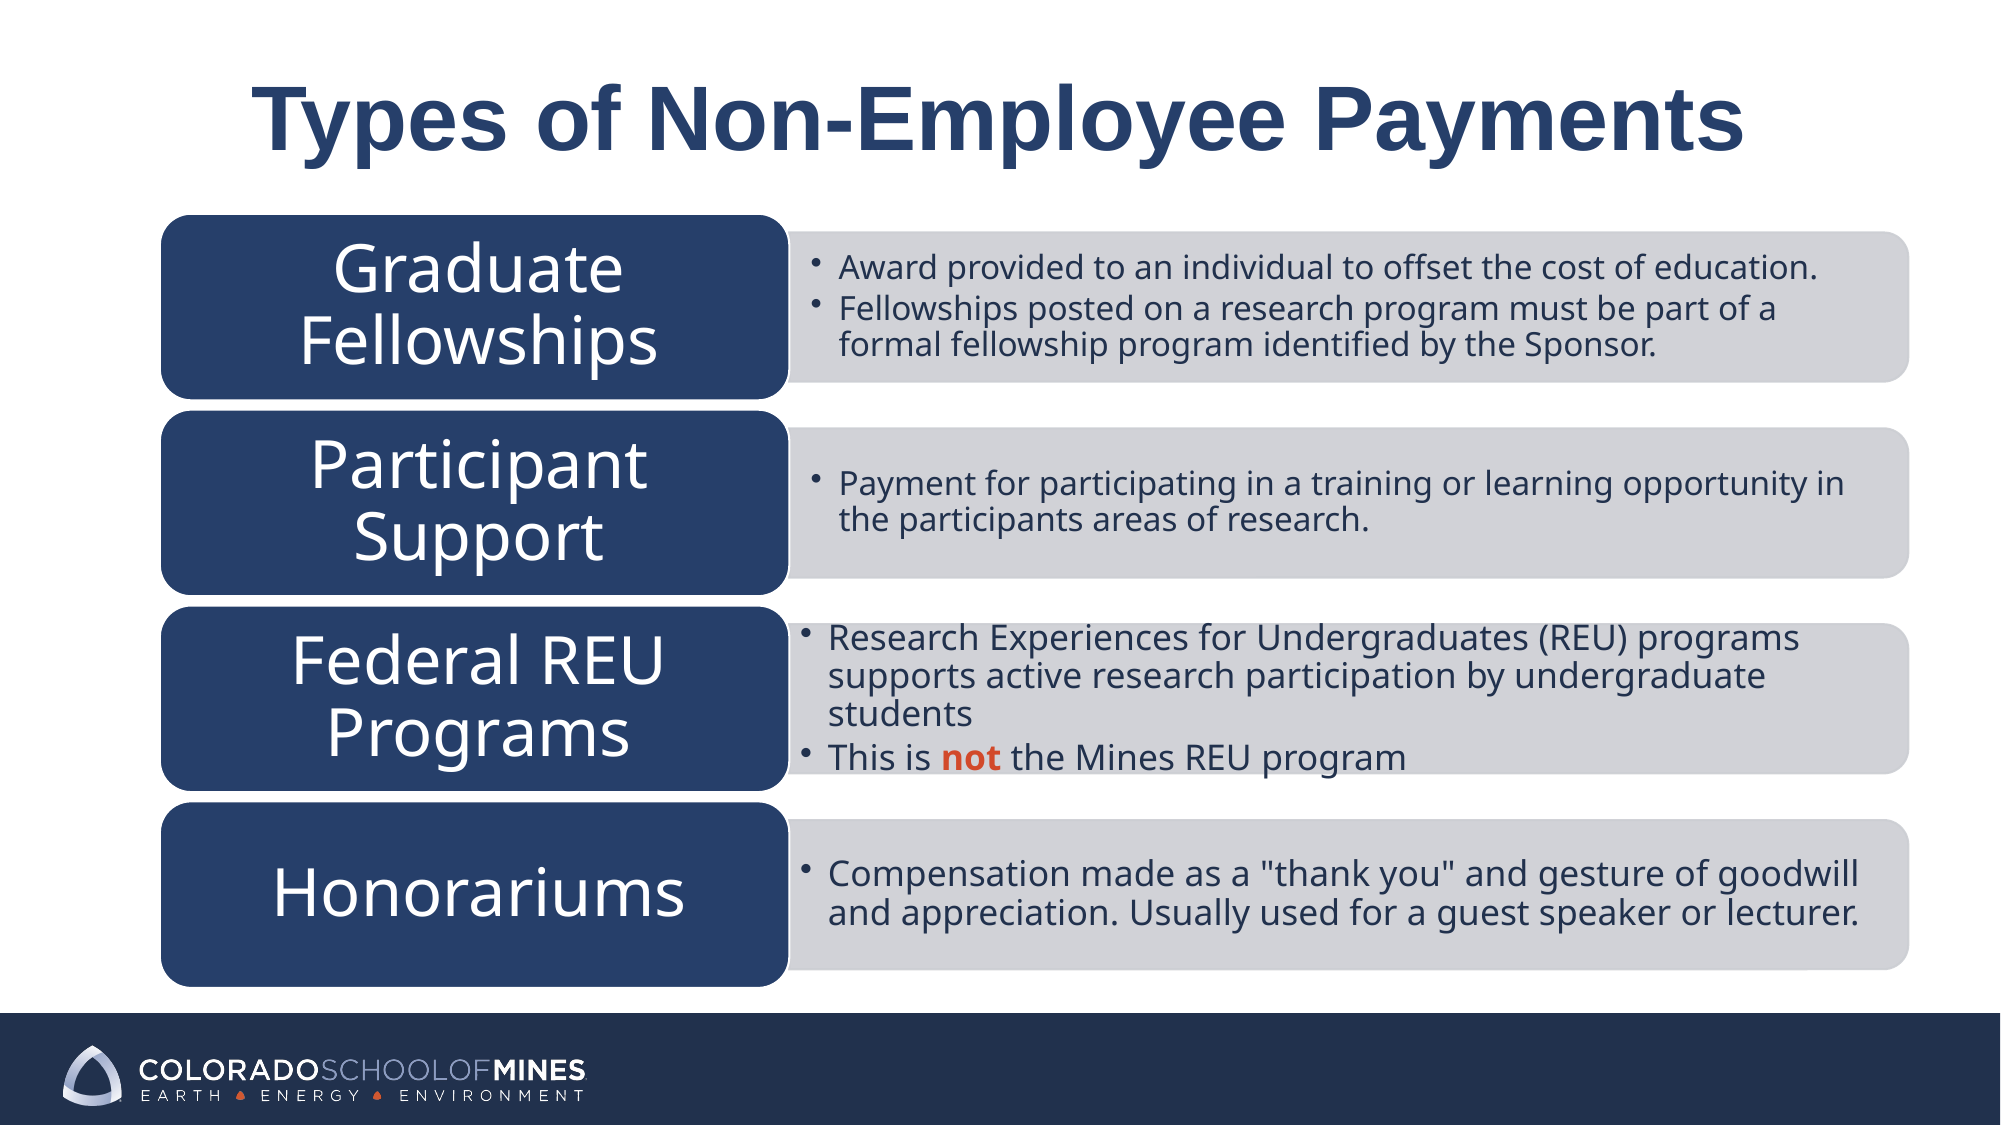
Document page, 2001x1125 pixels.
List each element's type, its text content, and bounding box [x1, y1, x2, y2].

picture [63, 1045, 587, 1106]
text_box Types of Non-Employee Payments [137, 59, 1863, 278]
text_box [159, 213, 1909, 989]
